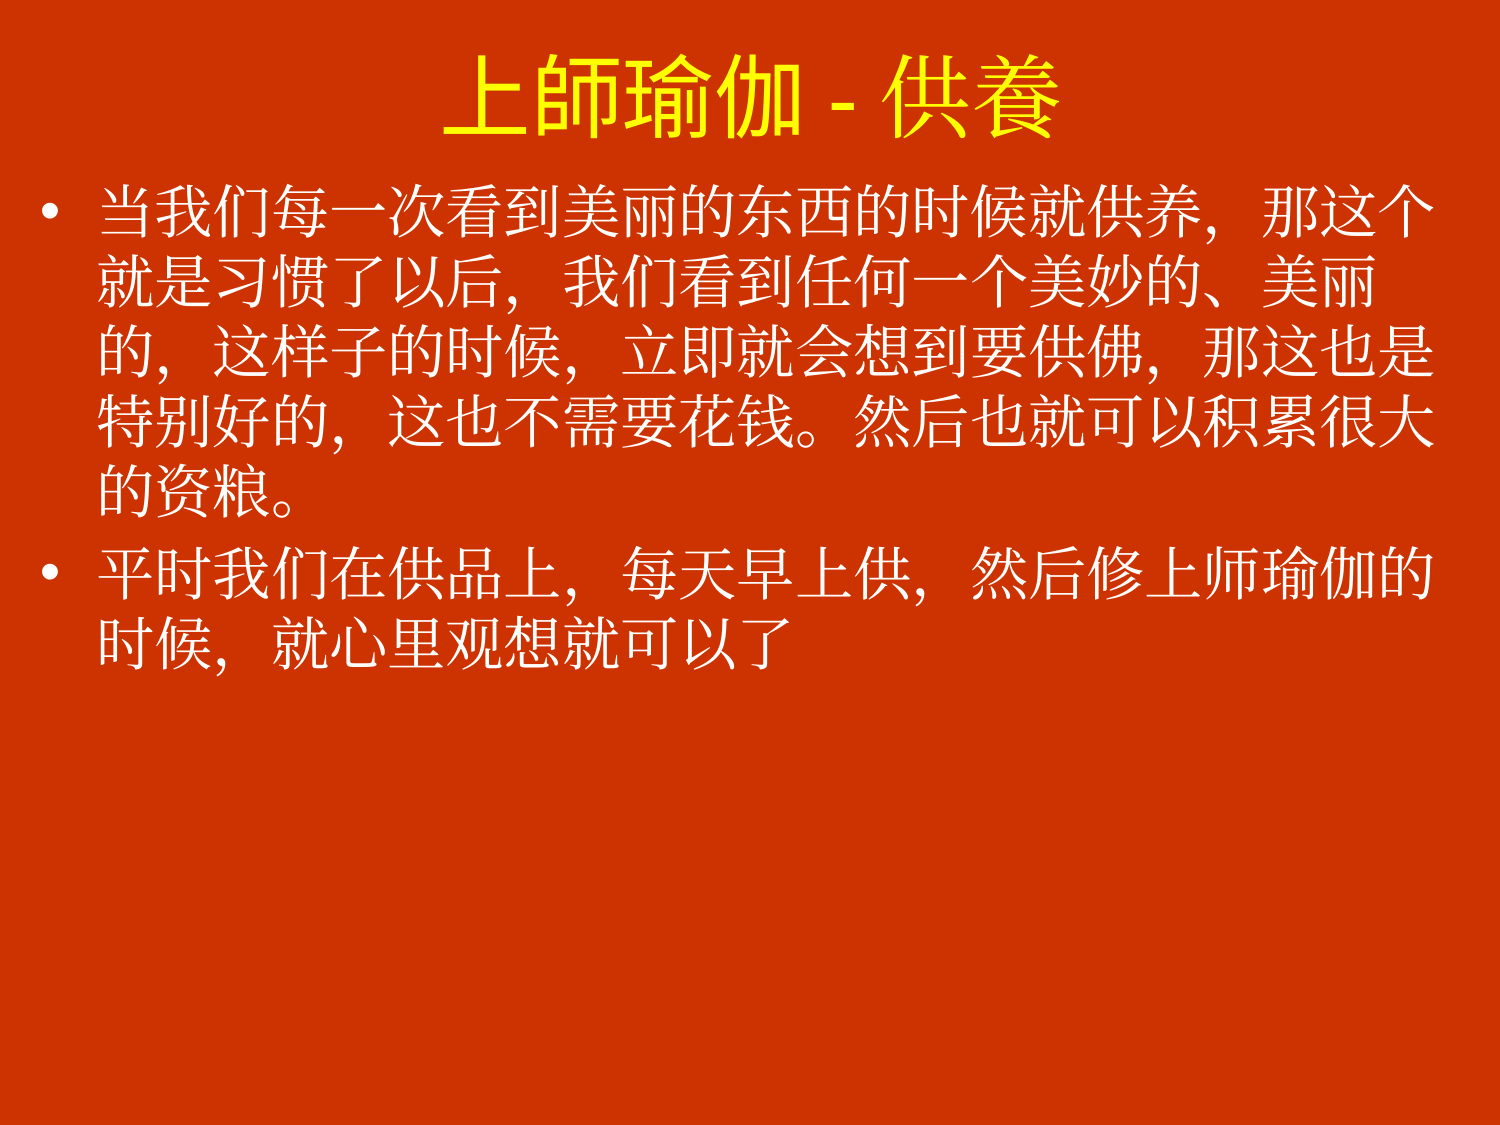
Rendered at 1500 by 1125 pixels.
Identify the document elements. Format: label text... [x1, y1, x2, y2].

title 上師瑜伽-供養 [76, 22, 1427, 167]
list 当我们每一次看到美丽的东西的时候就供养，那这个就是习惯了以后，我们看到任何一个美妙的、美丽的，这样子的时候，立即就会想到要供佛，那这也是特别好的，这也不需要花钱。然后也就可以积累很大的资粮。 平时我们在供品上，每天早上供，然后修上师瑜伽的时候，就心里观想就可以了 [24, 167, 1473, 1103]
